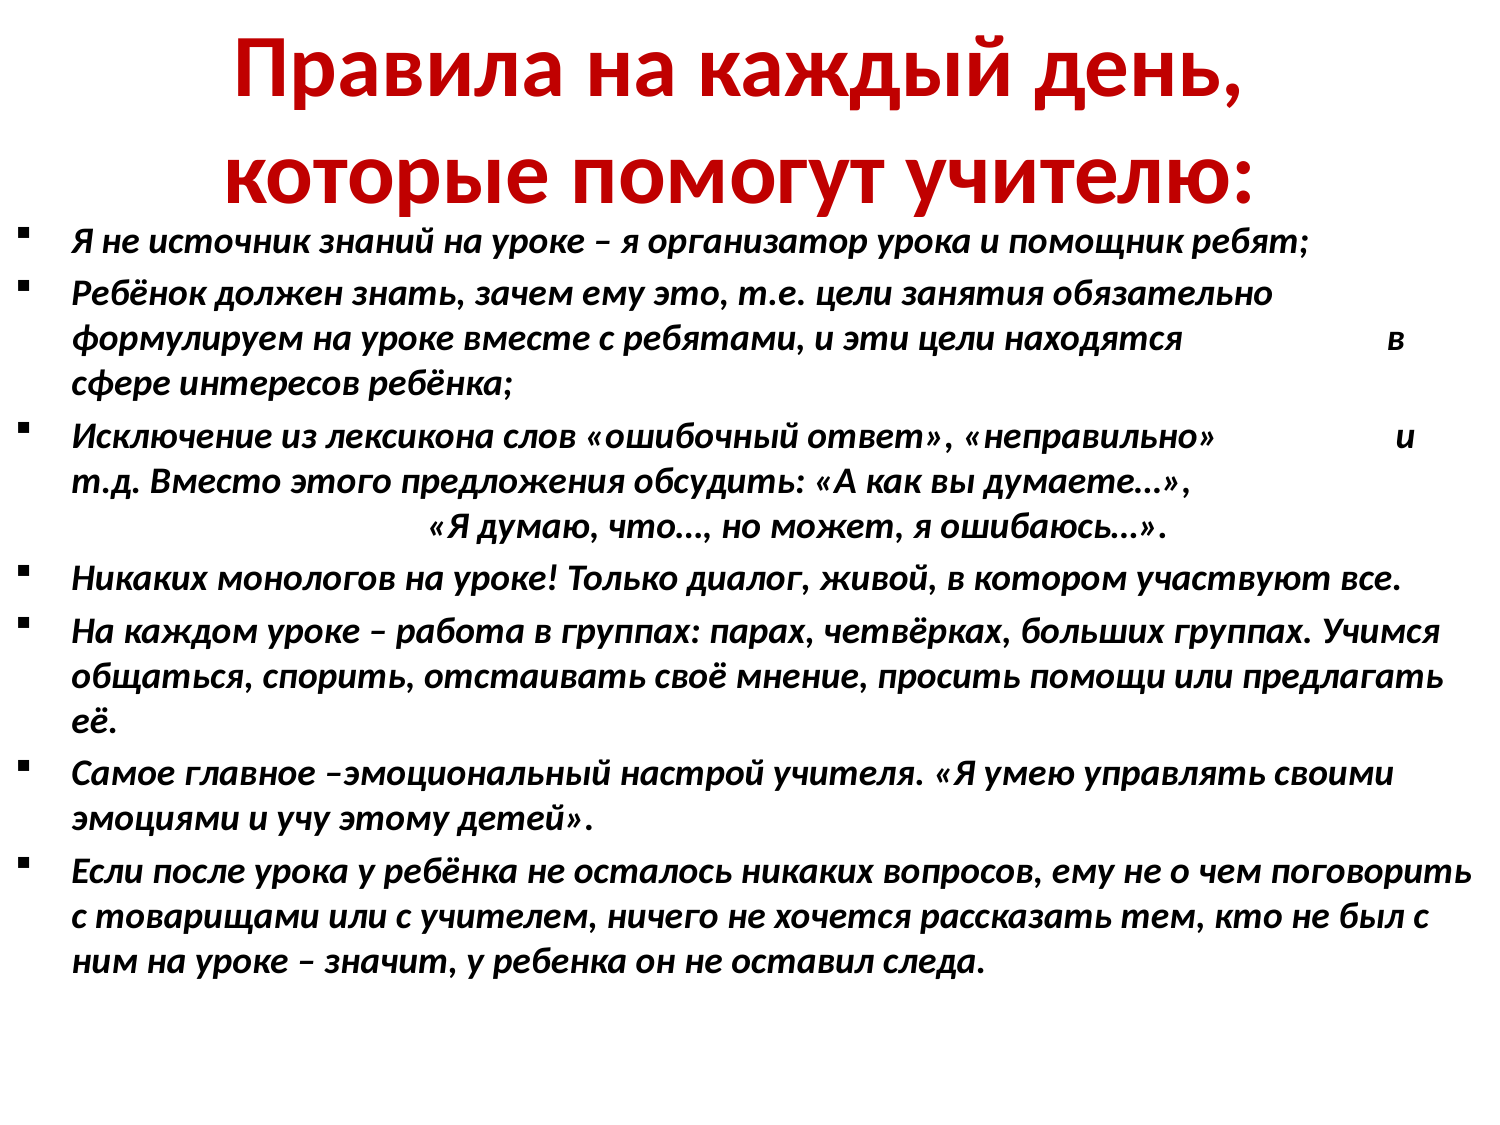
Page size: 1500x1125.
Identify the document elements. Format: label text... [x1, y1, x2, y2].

list Я не источник знаний на уроке – я организатор урока и помощник ребят; Ребёнок должен знать, зачем ему это, т.е. цели занятия обязательно формулируем на уроке вместе с ребятами, и эти цели находятся в сфере интересов ребёнка; Исключение из лексикона слов «ошибочный ответ», «неправильно» и т.д. Вместо этого предложения обсудить: «А как вы думаете…», «Я думаю, что…, но может, я ошибаюсь…». Никаких монологов на уроке! Только диалог, живой, в котором участвуют все. На каждом уроке – работа в группах: парах, четвёрках, больших группах. Учимся общаться, спорить, отстаивать своё мнение, просить помощи или предлагать её. Самое главное –эмоциональный настрой учителя. «Я умею управлять своими эмоциями и учу этому детей». Если после урока у ребёнка не осталось никаких вопросов, ему не о чем поговорить с товарищами или с учителем, ничего не хочется рассказать тем, кто не был с ним на уроке – значит, у ребенка он не оставил следа. [0, 208, 1500, 1059]
title Правила на каждый день, которые помогут учителю: [64, 0, 1415, 208]
